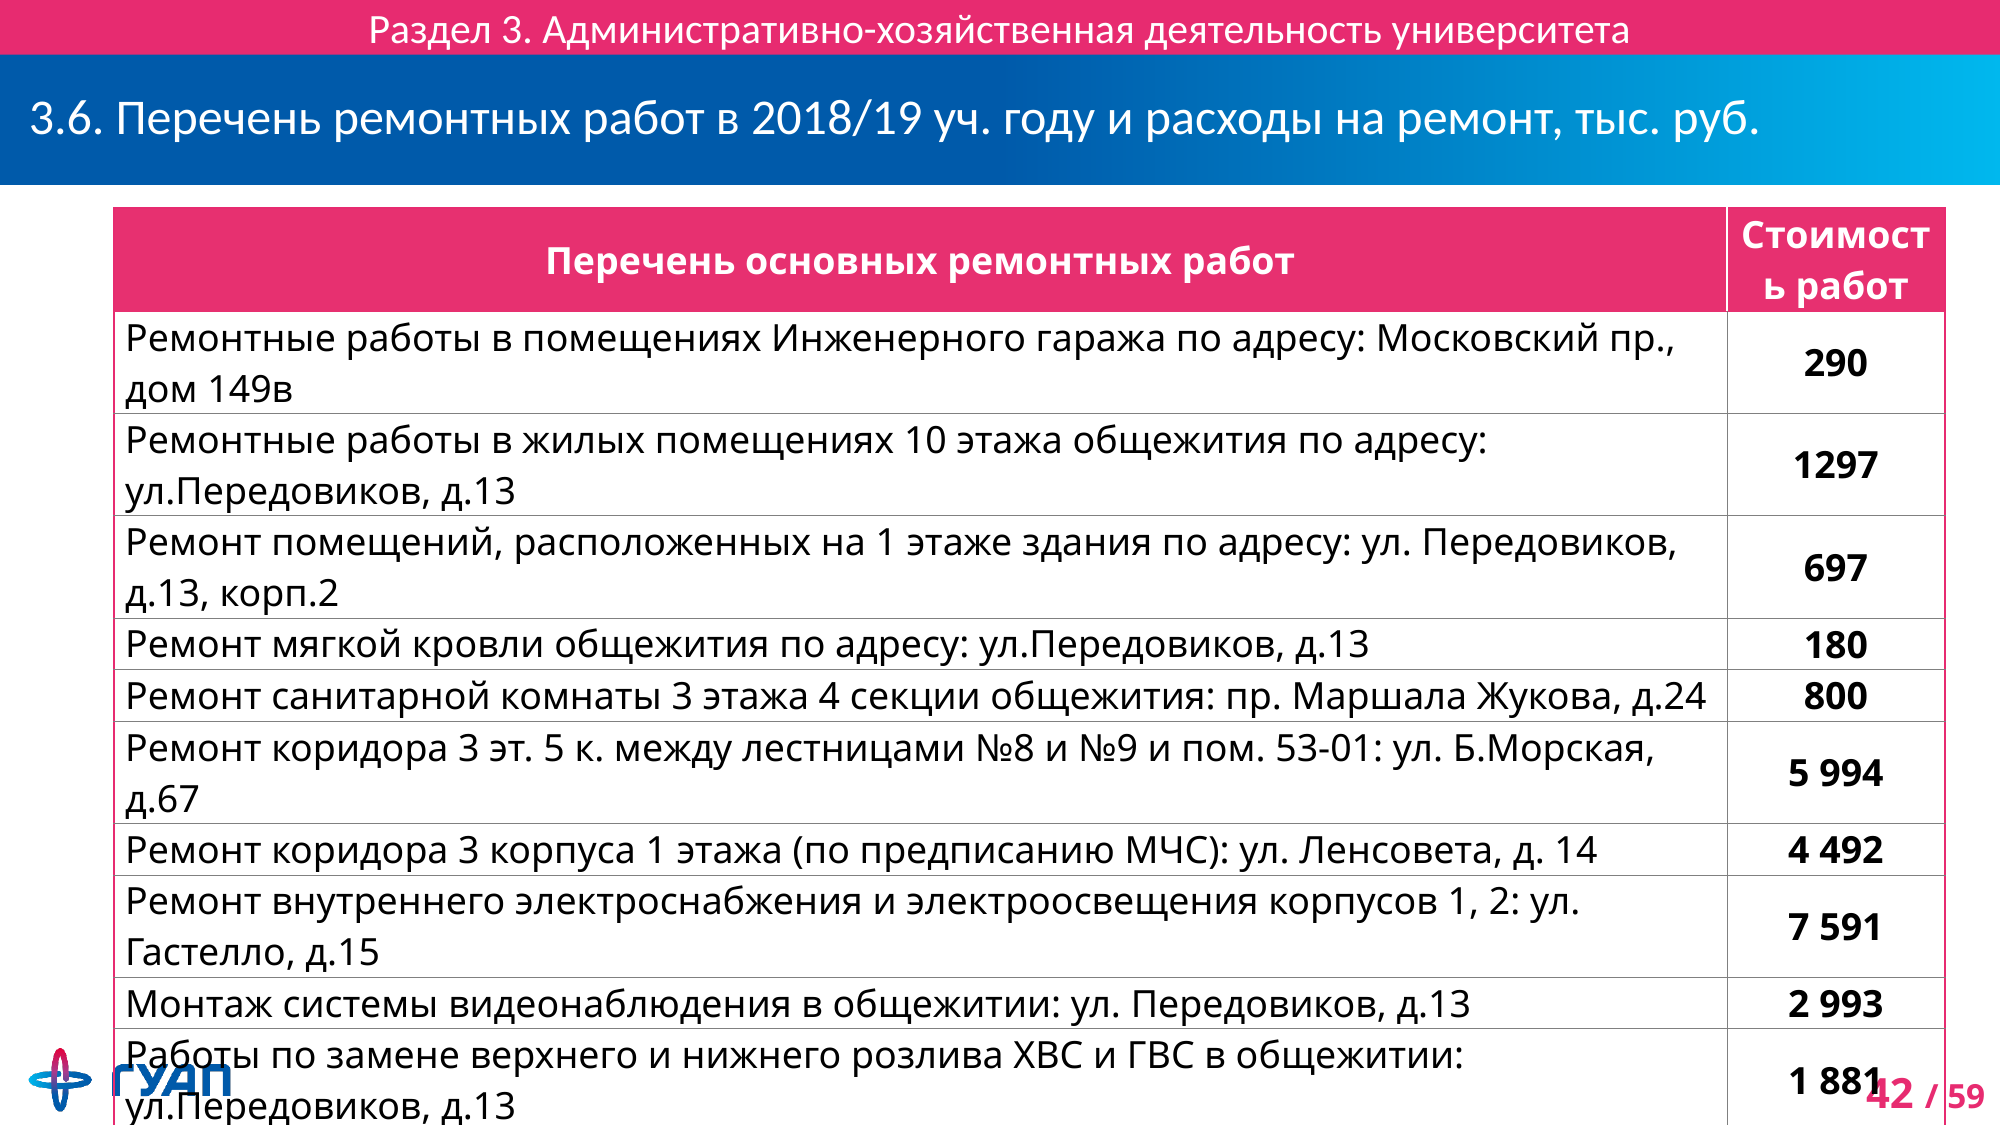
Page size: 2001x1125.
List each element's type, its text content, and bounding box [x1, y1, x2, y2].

table_cell Ремонт внутреннего электроснабжения и электроосвещения корпусов 1, 2: ул. Гастелло, д.15 [115, 876, 1727, 977]
table_cell Ремонтные работы в помещениях Инженерного гаража по адресу: Московский пр., дом 149в [115, 312, 1727, 413]
table_cell 1 881 [1728, 1029, 1944, 1125]
table_cell 800 [1728, 670, 1944, 721]
table_cell 1297 [1728, 414, 1944, 515]
picture [0, 1035, 113, 1125]
table_cell Ремонт коридора 3 корпуса 1 этажа (по предписанию МЧС): ул. Ленсовета, д. 14 [115, 824, 1727, 875]
table_cell Монтаж системы видеонаблюдения в общежитии: ул. Передовиков, д.13 [115, 978, 1727, 1028]
title 3.6. Перечень ремонтных работ в 2018/19 уч. году и расходы на ремонт, тыс. руб. [0, 55, 2000, 185]
table_cell Ремонт мягкой кровли общежития по адресу: ул.Передовиков, д.13 [115, 619, 1727, 669]
table_cell 697 [1728, 516, 1944, 618]
table_cell Работы по замене верхнего и нижнего розлива ХВС и ГВС в общежитии: ул.Передовиков, д.13 [115, 1029, 1727, 1125]
table_cell 7 591 [1728, 876, 1944, 977]
table_cell Ремонтные работы в жилых помещениях 10 этажа общежития по адресу: ул.Передовиков, д.13 [115, 414, 1727, 515]
table_cell 180 [1728, 619, 1944, 669]
table_cell 4 492 [1728, 824, 1944, 875]
subtitle Раздел 3. Административно-хозяйственная деятельность университета [0, 0, 2000, 55]
table_cell Ремонт санитарной комнаты 3 этажа 4 секции общежития: пр. Маршала Жукова, д.24 [115, 670, 1727, 721]
table_header Перечень основных ремонтных работ [115, 209, 1726, 311]
table_cell 290 [1728, 312, 1944, 413]
table_cell Ремонт коридора 3 эт. 5 к. между лестницами №8 и №9 и пом. 53-01: ул. Б.Морская, д.67 [115, 722, 1727, 823]
table_cell 5 994 [1728, 722, 1944, 823]
table_cell 2 993 [1728, 978, 1944, 1028]
table_cell Ремонт помещений, расположенных на 1 этаже здания по адресу: ул. Передовиков, д.13, корп.2 [115, 516, 1727, 618]
table_header Стоимость работ [1728, 209, 1944, 311]
